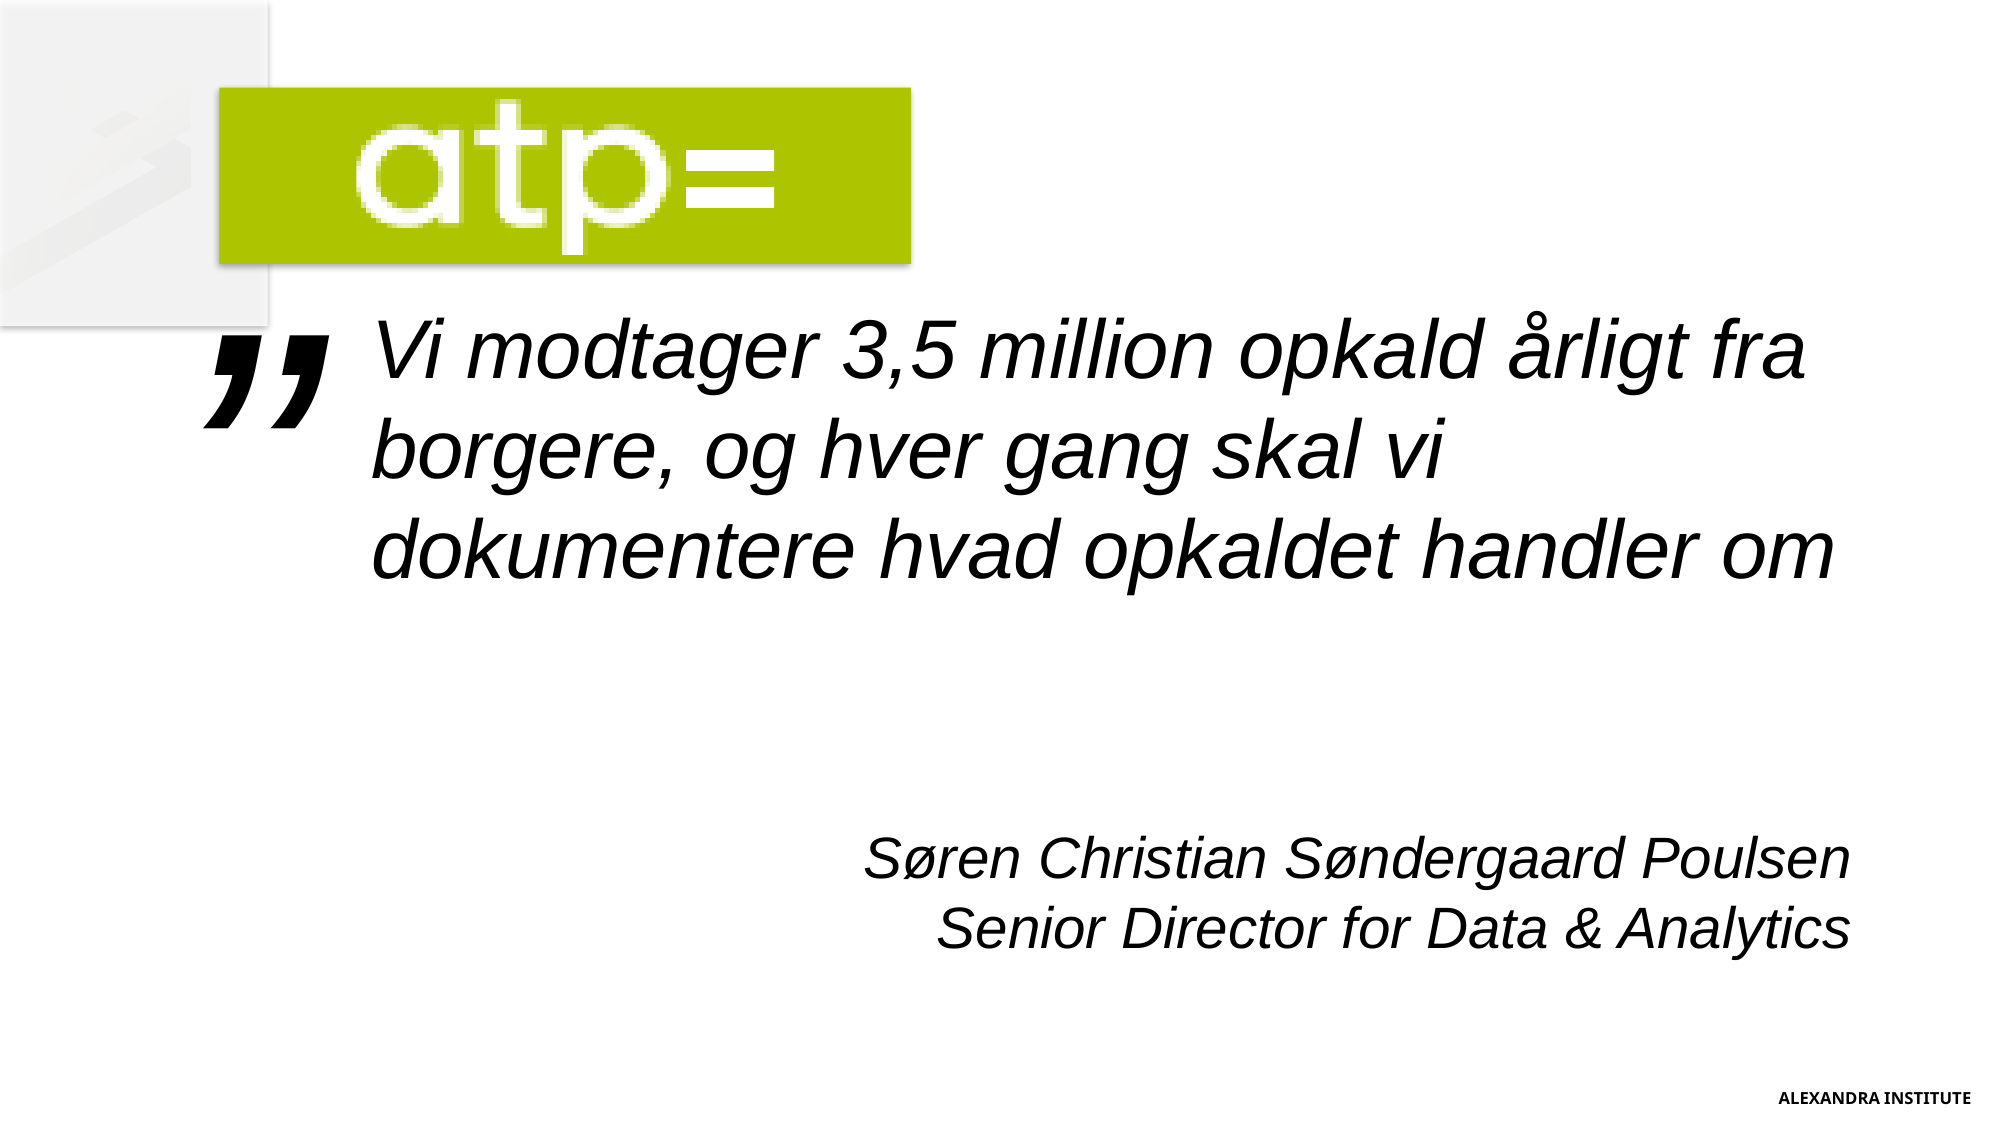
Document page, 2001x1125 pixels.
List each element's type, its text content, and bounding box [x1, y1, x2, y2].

list Vi modtager 3,5 million opkald årligt fra borgere, og hver gang skal vi dokumentere hvad opkaldet handler om Søren Christian Søndergaard Poulsen Senior Director for Data & Analytics [370, 295, 1854, 1004]
picture [356, 99, 775, 256]
text_box [219, 87, 912, 265]
text_box ” [160, 198, 356, 714]
footer ALEXANDRA INSTITUTE [1684, 1087, 1972, 1118]
